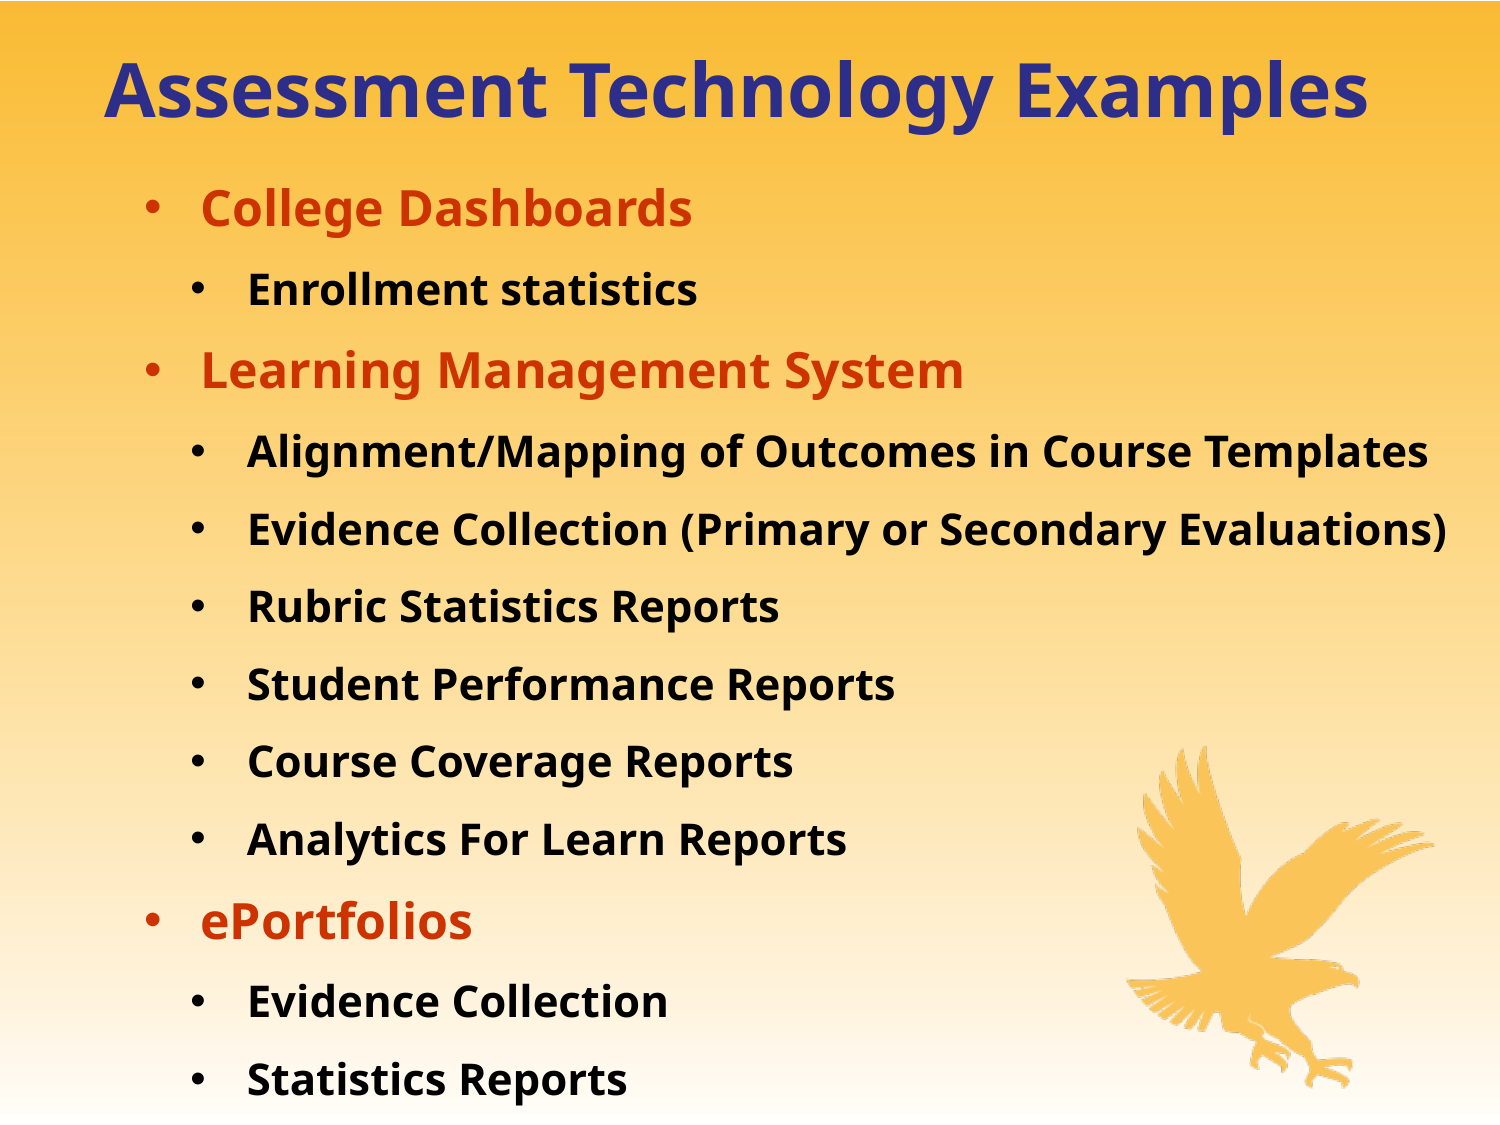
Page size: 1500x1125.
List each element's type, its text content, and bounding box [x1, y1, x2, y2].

title Assessment Technology Examples [0, 37, 1488, 236]
picture [0, 236, 1500, 1125]
list College Dashboards Enrollment statistics Learning Management System Alignment/Mapping of Outcomes in Course Templates Evidence Collection (Primary or Secondary Evaluations) Rubric Statistics Reports Student Performance Reports Course Coverage Reports Analytics For Learn Reports ePortfolios Evidence Collection Statistics Reports [87, 171, 1500, 1122]
picture [0, 1, 1500, 171]
